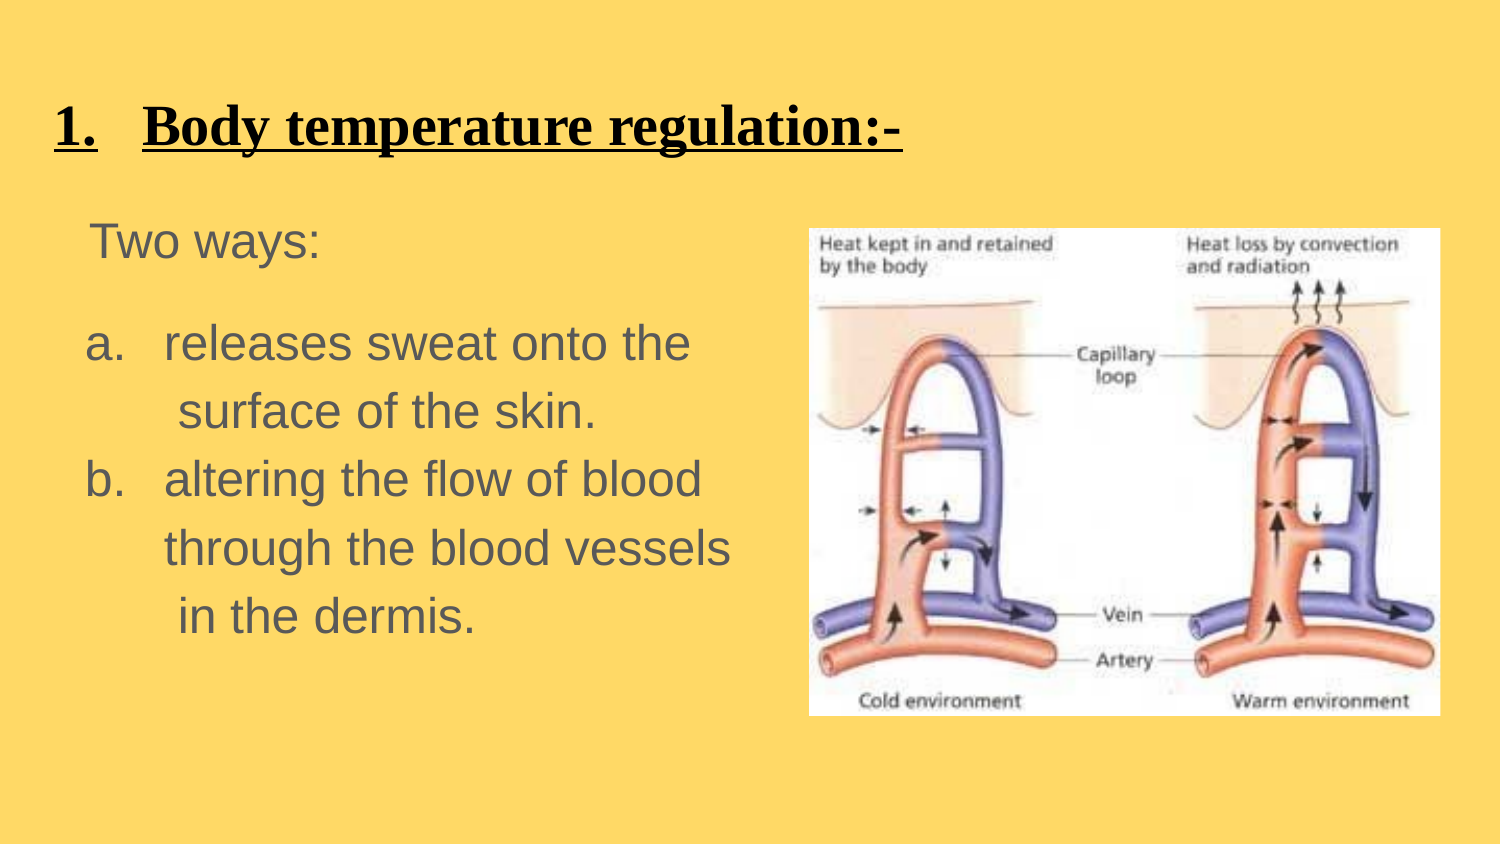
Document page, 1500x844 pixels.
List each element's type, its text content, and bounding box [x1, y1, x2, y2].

text_box Two ways: releases sweat onto the surface of the skin. altering the flow of blood through the blood vessels in the dermis. [82, 206, 735, 644]
title 1. Body temperature regulation:- [51, 49, 938, 193]
text_box [809, 228, 1441, 716]
